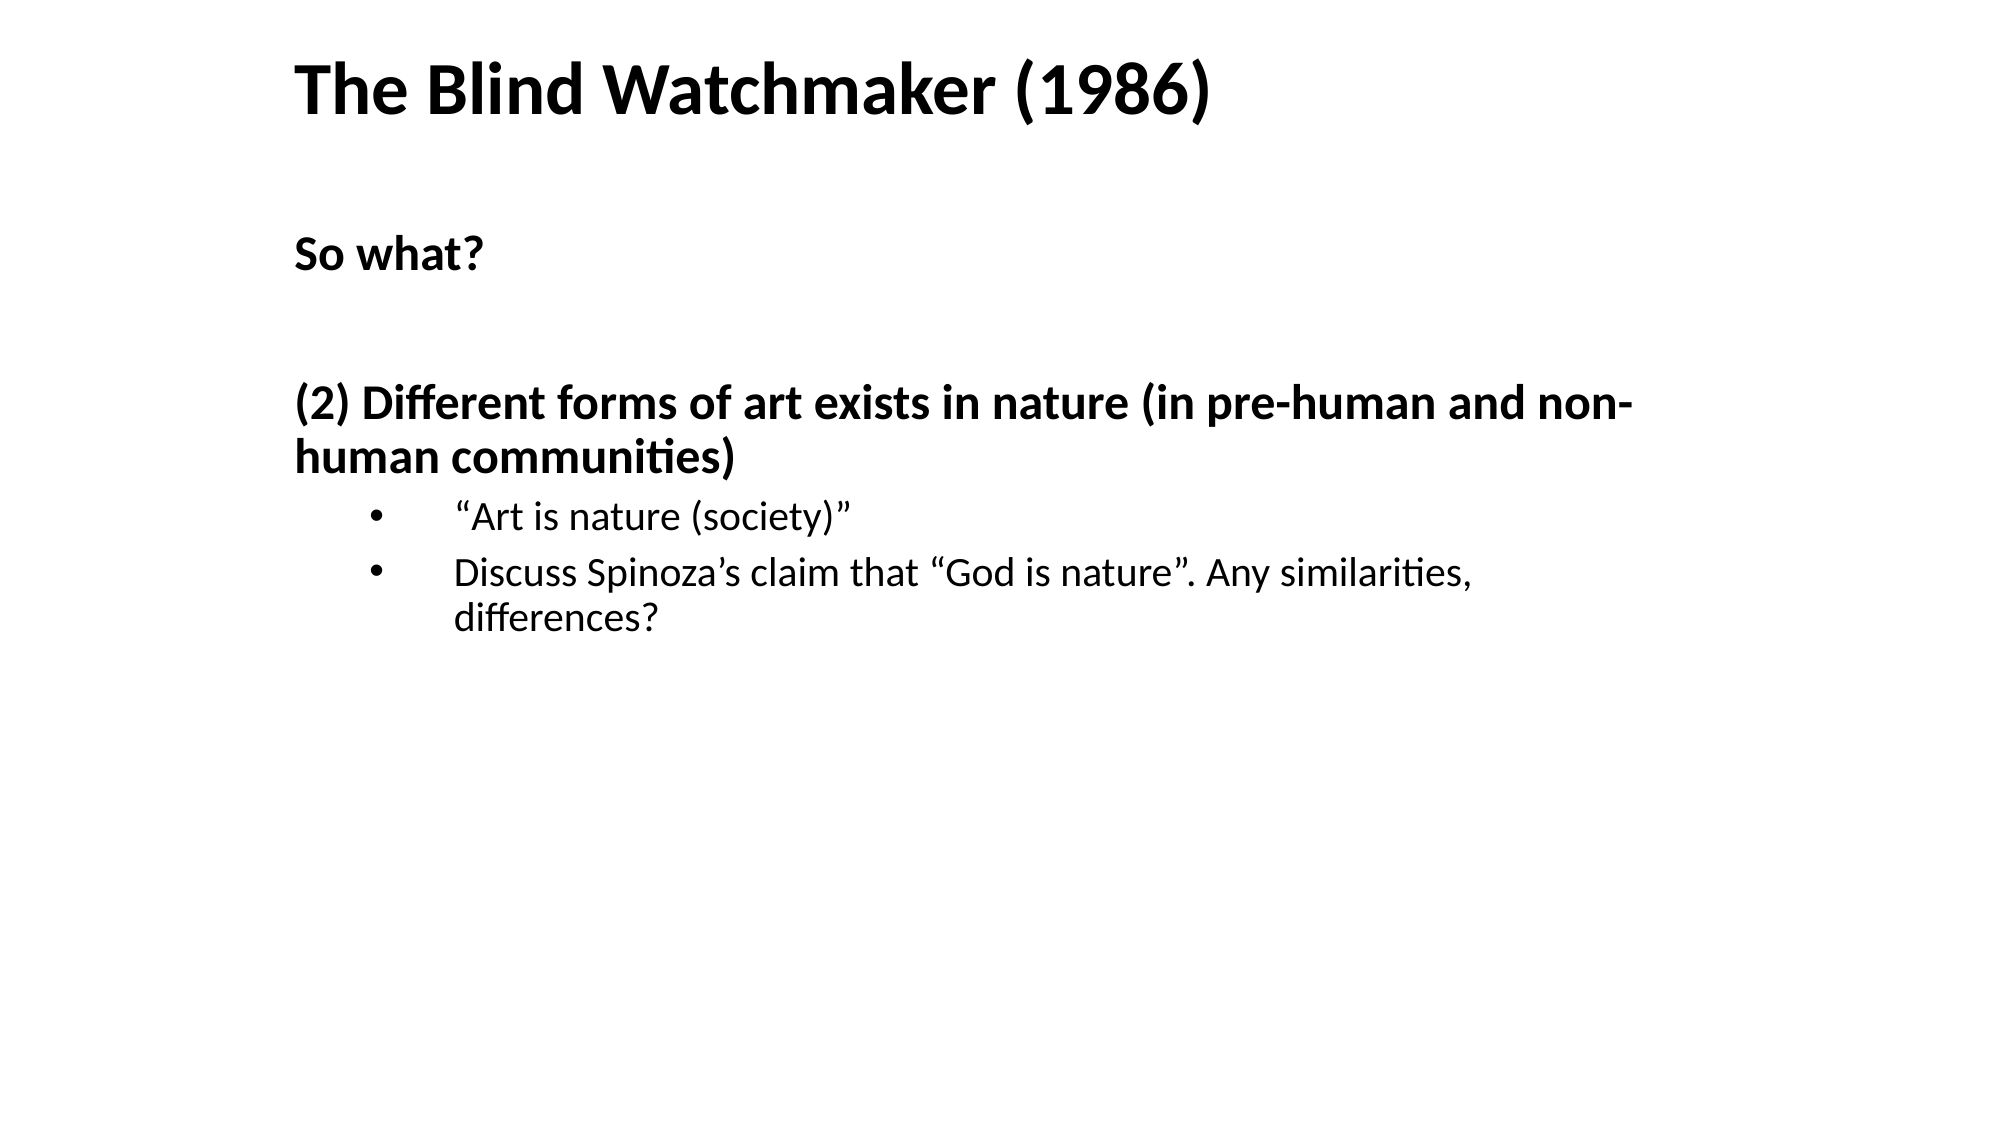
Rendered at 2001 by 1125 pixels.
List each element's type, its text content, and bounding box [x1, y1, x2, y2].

subtitle The Blind Watchmaker (1986) So what? (2) Different forms of art exists in nature (in pre-human and non-human communities) “Art is nature (society)” Discuss Spinoza’s claim that “God is nature”. Any similarities, differences? [279, 42, 1697, 1094]
